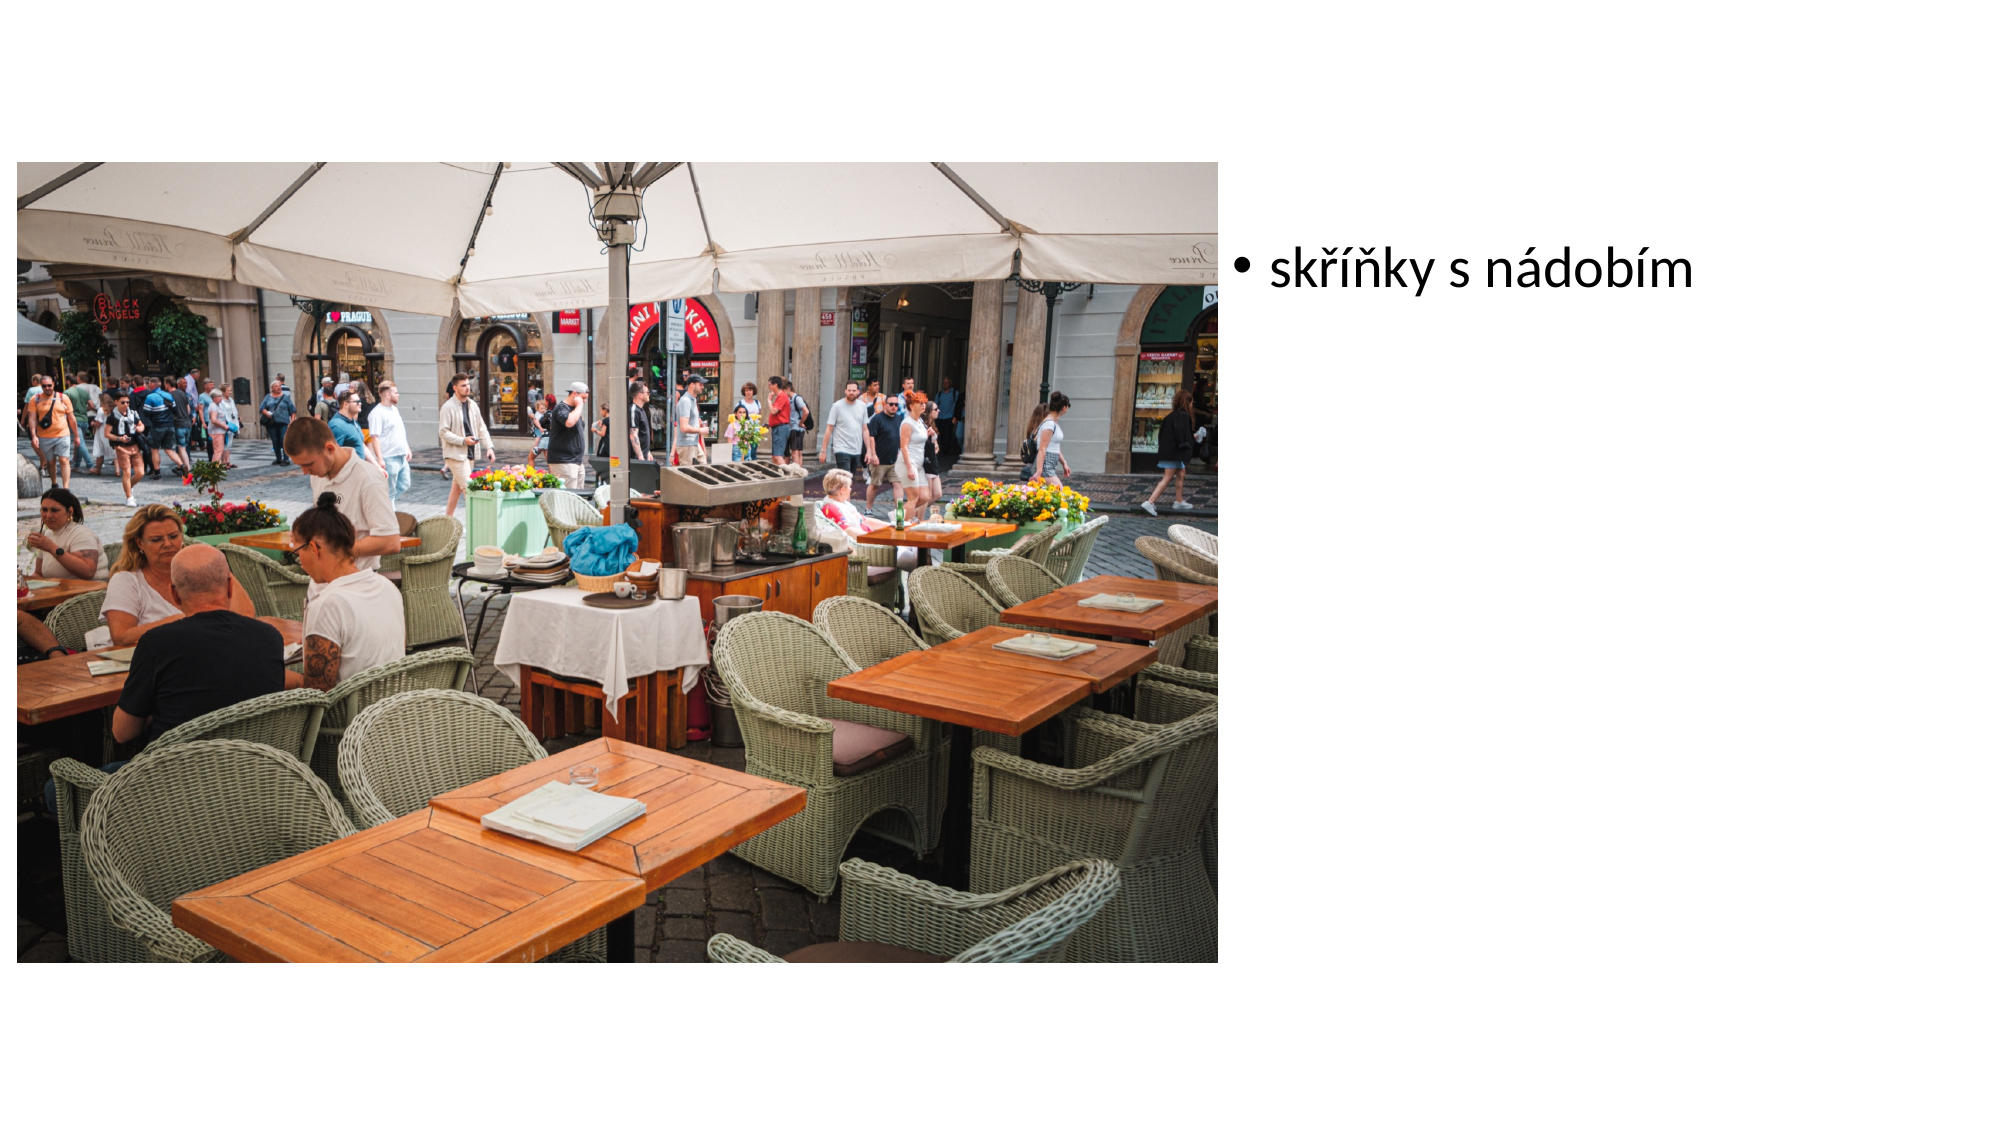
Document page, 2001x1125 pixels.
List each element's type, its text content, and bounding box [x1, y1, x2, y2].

picture [17, 162, 1218, 963]
list skříňky s nádobím [1222, 229, 1840, 943]
